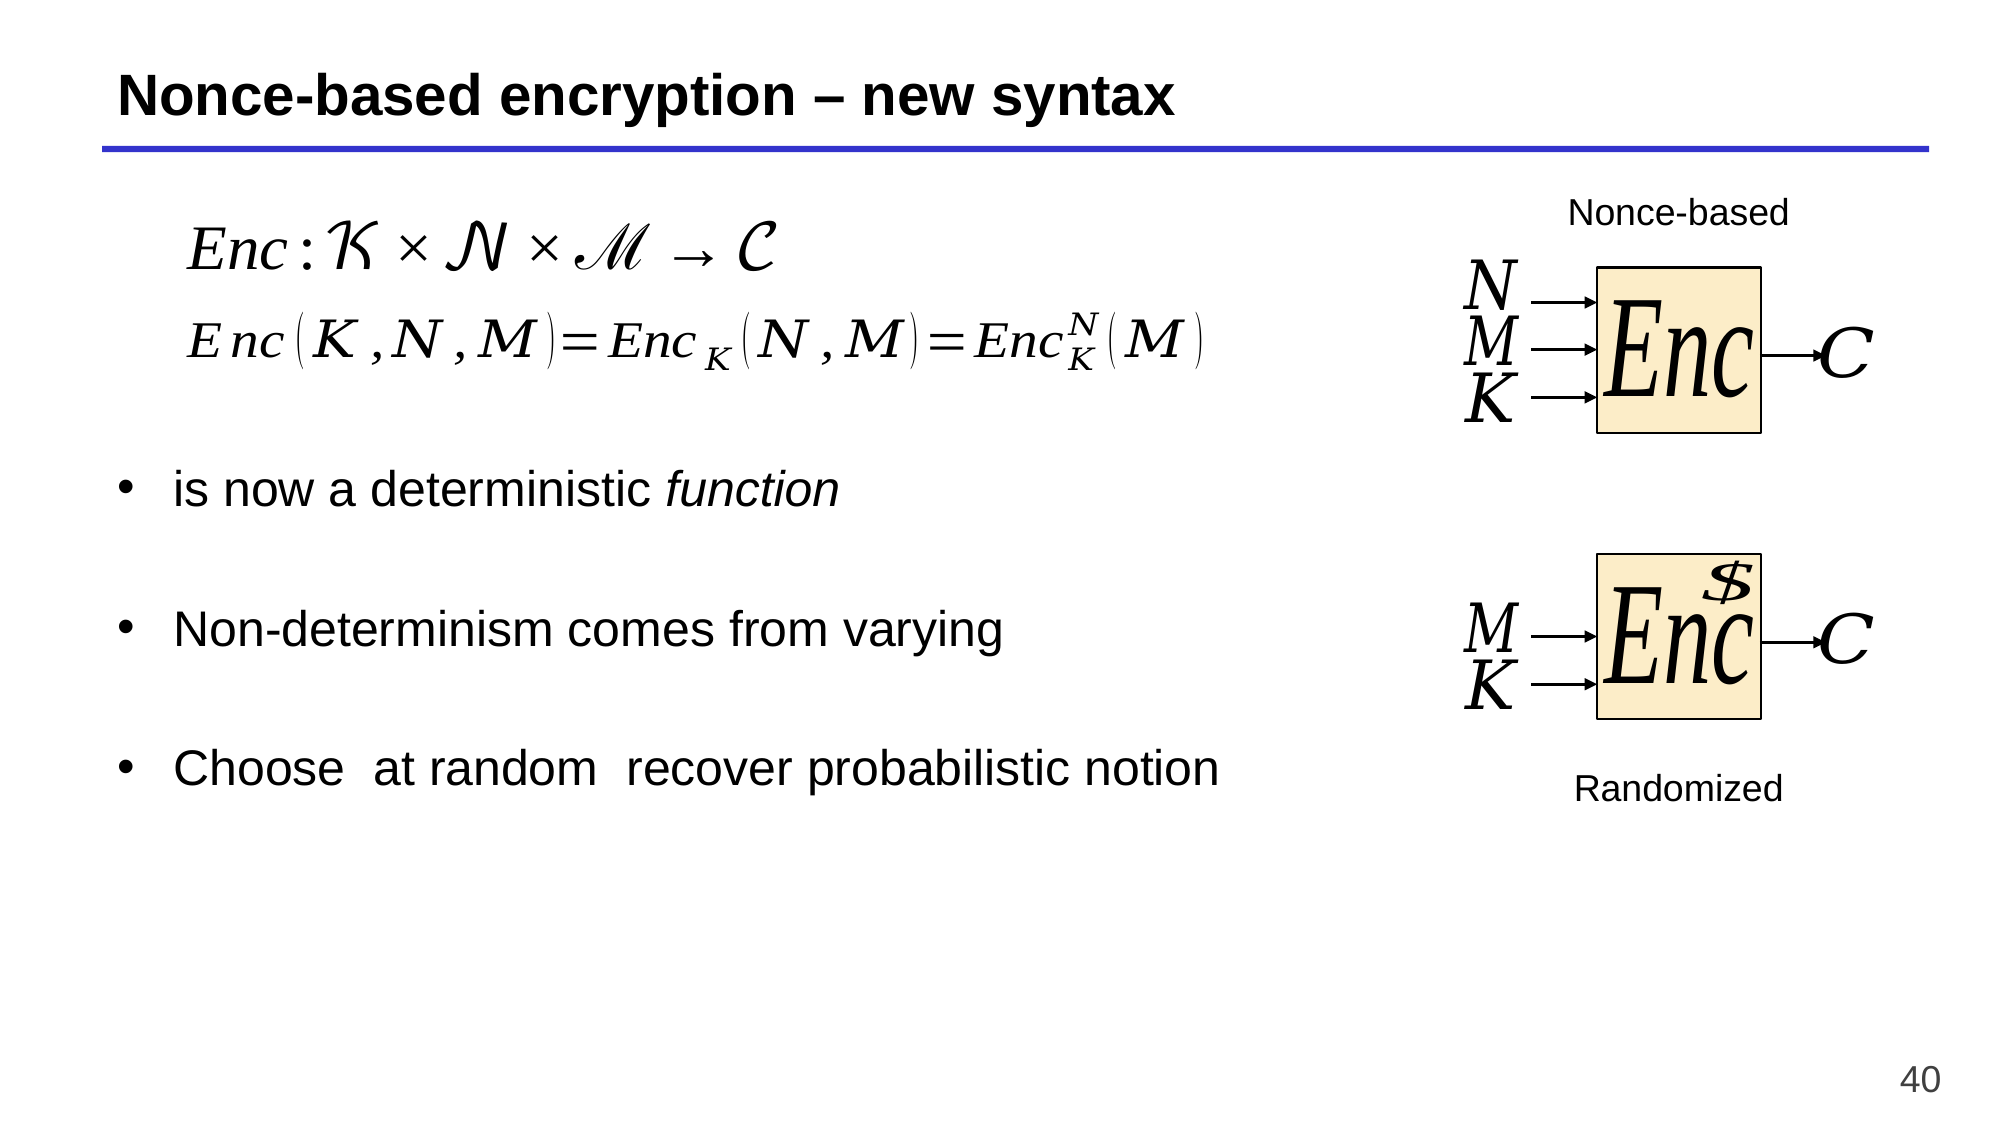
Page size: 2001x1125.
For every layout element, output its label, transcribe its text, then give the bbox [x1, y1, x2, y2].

slide_number 40 [1539, 1047, 1957, 1101]
title Nonce-based encryption – new syntax [102, 54, 1930, 130]
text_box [1460, 180, 1880, 440]
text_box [1460, 552, 1880, 817]
